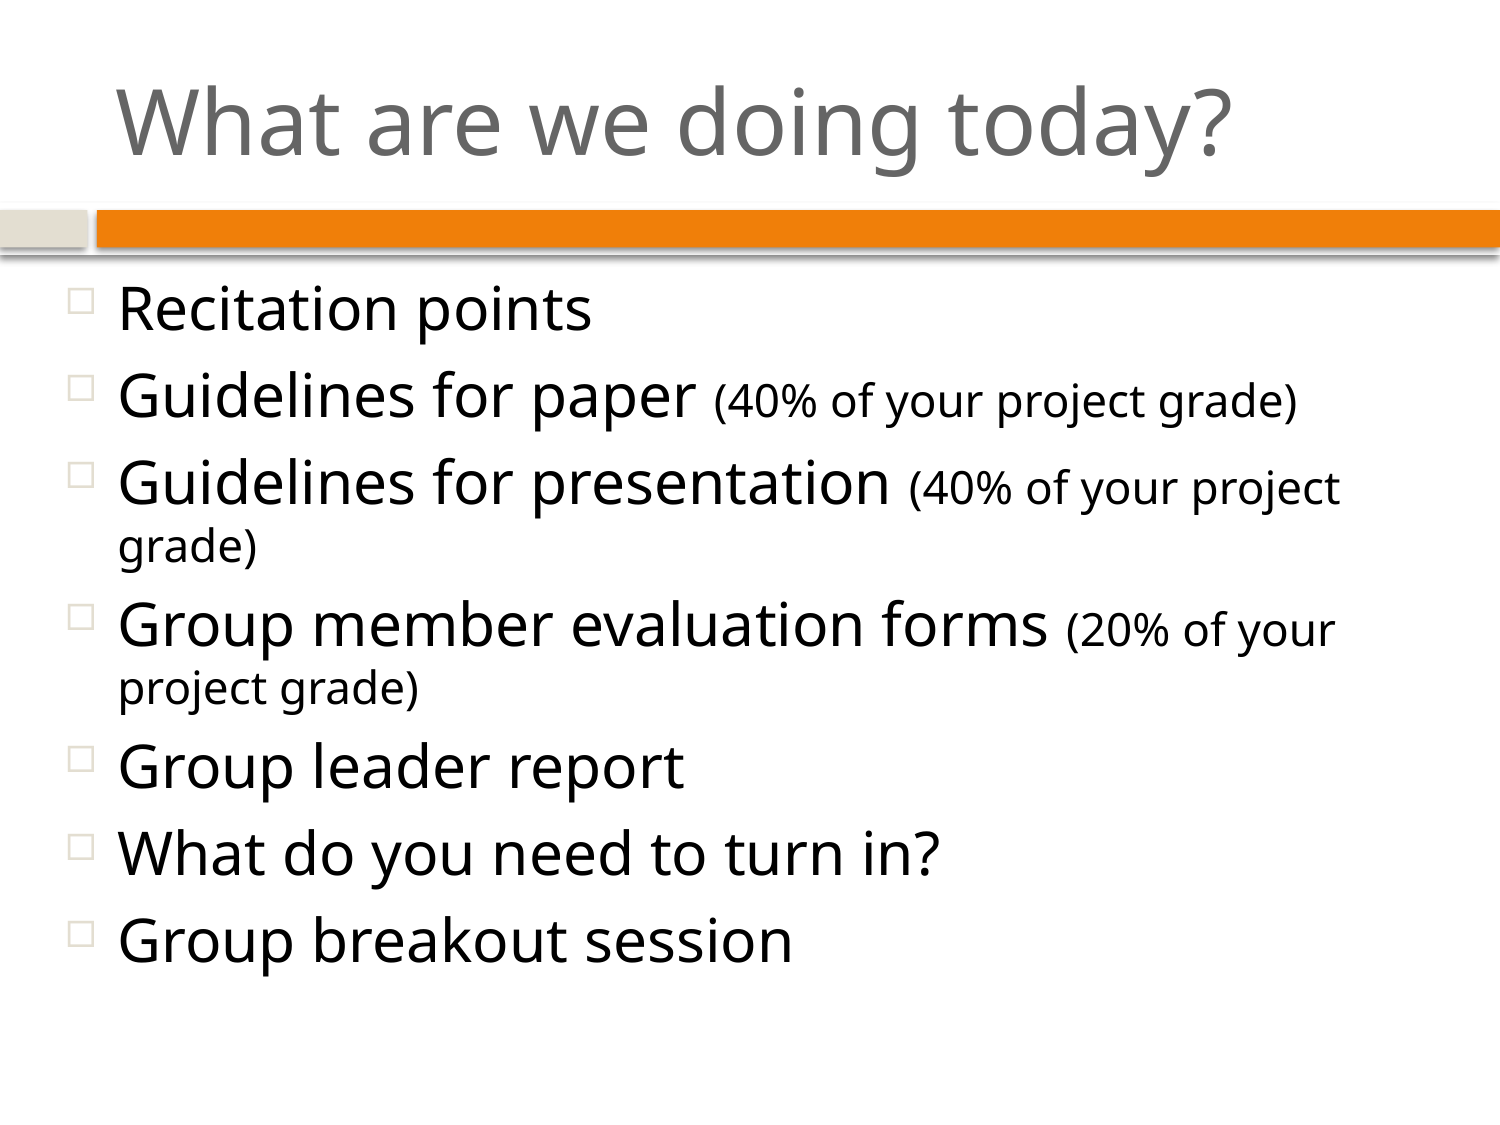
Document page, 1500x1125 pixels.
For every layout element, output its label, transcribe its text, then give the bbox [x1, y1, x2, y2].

title What are we doing today? [100, 37, 1438, 200]
list Recitation points Guidelines for paper (40% of your project grade) Guidelines for presentation (40% of your project grade) Group member evaluation forms (20% of your project grade) Group leader report What do you need to turn in? Group breakout session [50, 262, 1475, 1000]
